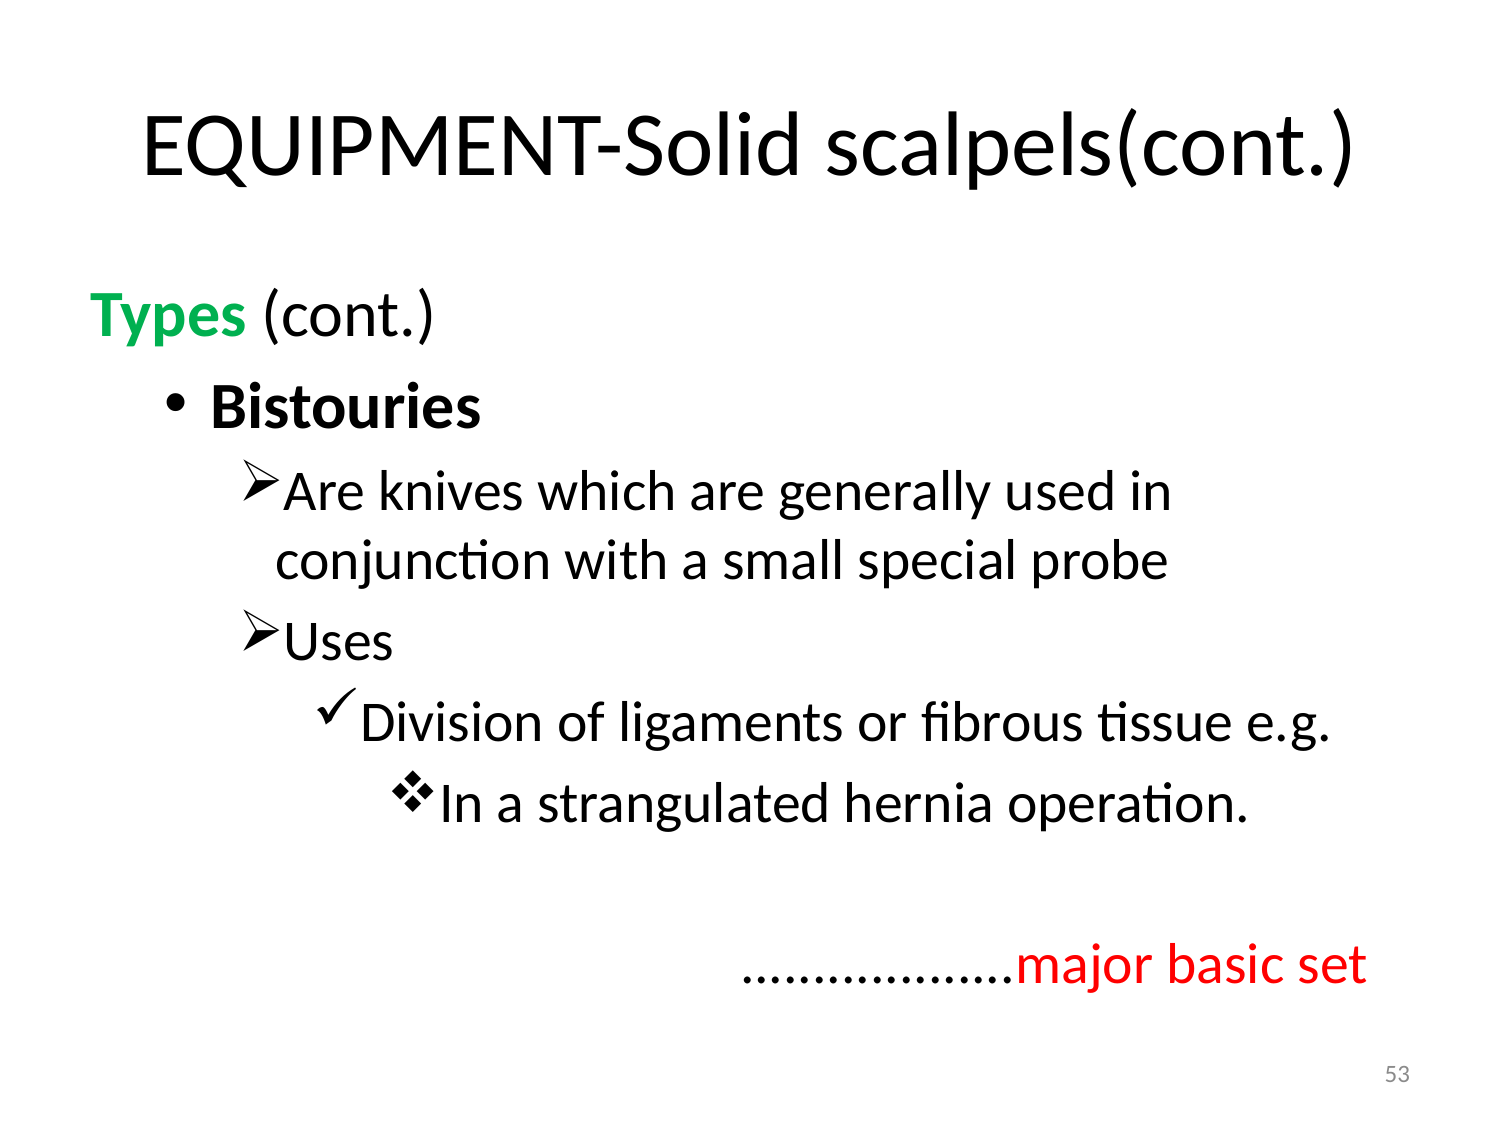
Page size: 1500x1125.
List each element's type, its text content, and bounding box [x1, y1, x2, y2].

list Types (cont.) Bistouries Are knives which are generally used in conjunction with a small special probe Uses Division of ligaments or fibrous tissue e.g. In a strangulated hernia operation. ...................major basic set [75, 262, 1425, 1005]
title EQUIPMENT-Solid scalpels(cont.) [75, 45, 1425, 233]
slide_number 53 [1074, 1042, 1425, 1103]
